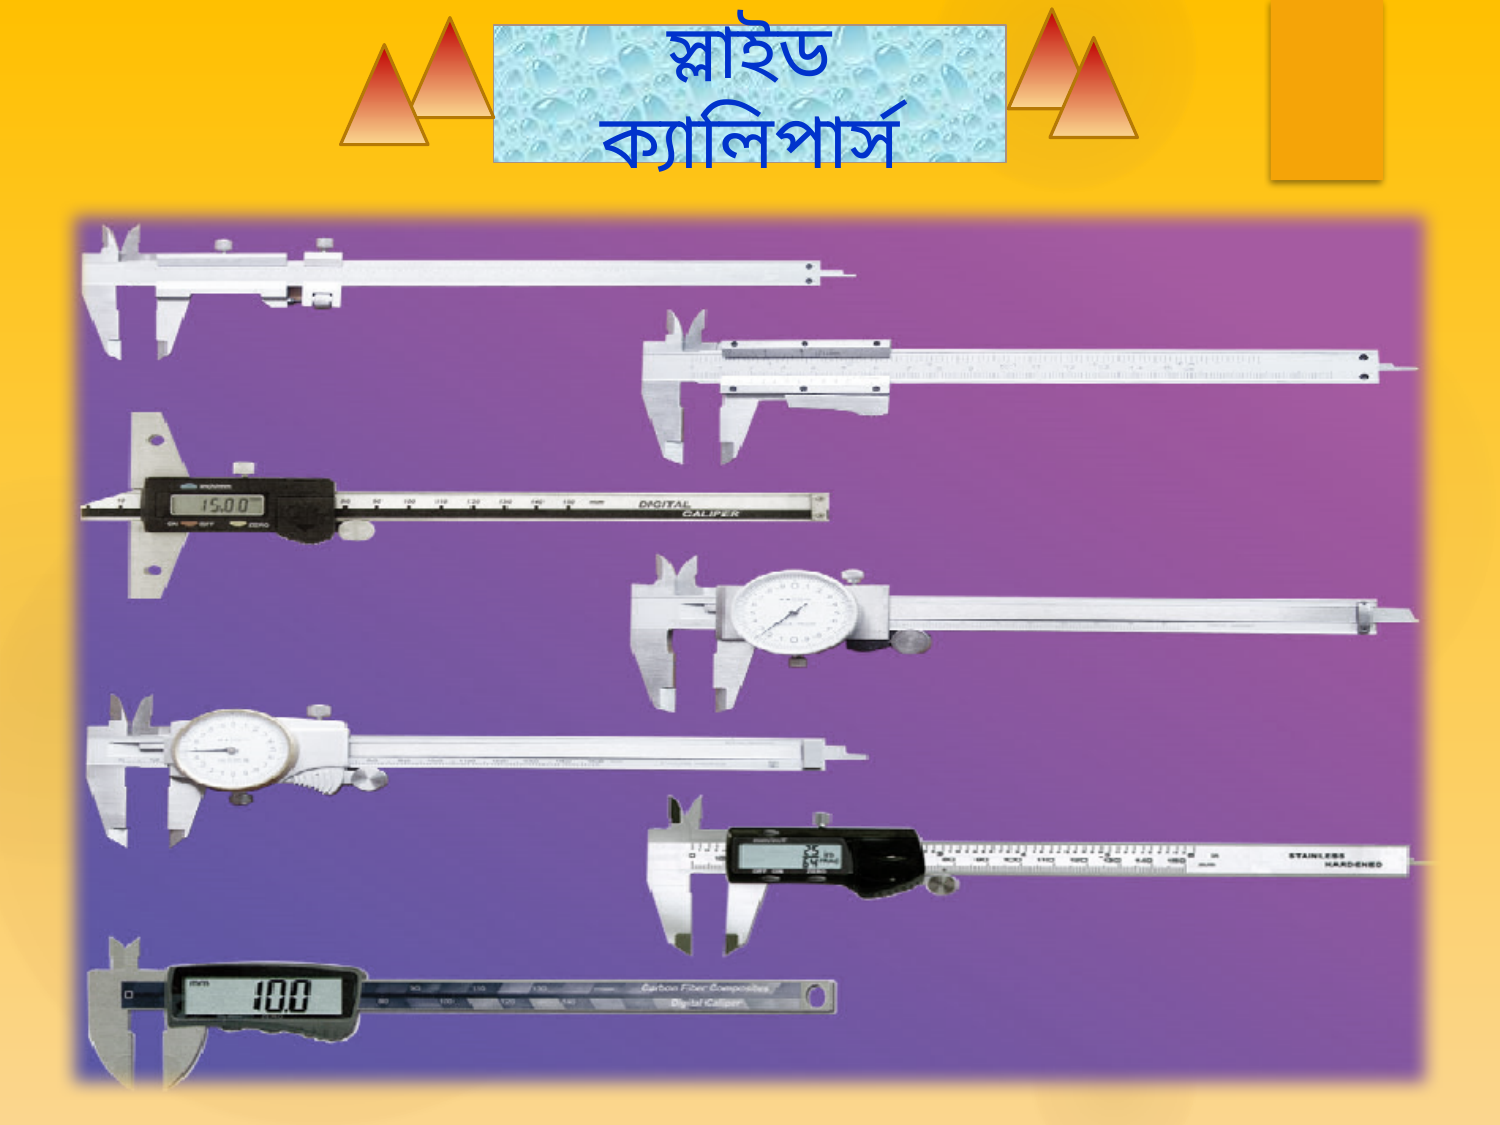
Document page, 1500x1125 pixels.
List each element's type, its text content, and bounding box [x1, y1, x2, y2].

text_box স্লাইড ক্যালিপার্স [493, 24, 1007, 163]
text_box [339, 43, 430, 147]
text_box [411, 16, 496, 120]
text_box [1006, 7, 1079, 111]
text_box [1048, 35, 1139, 140]
picture [57, 199, 1443, 1100]
